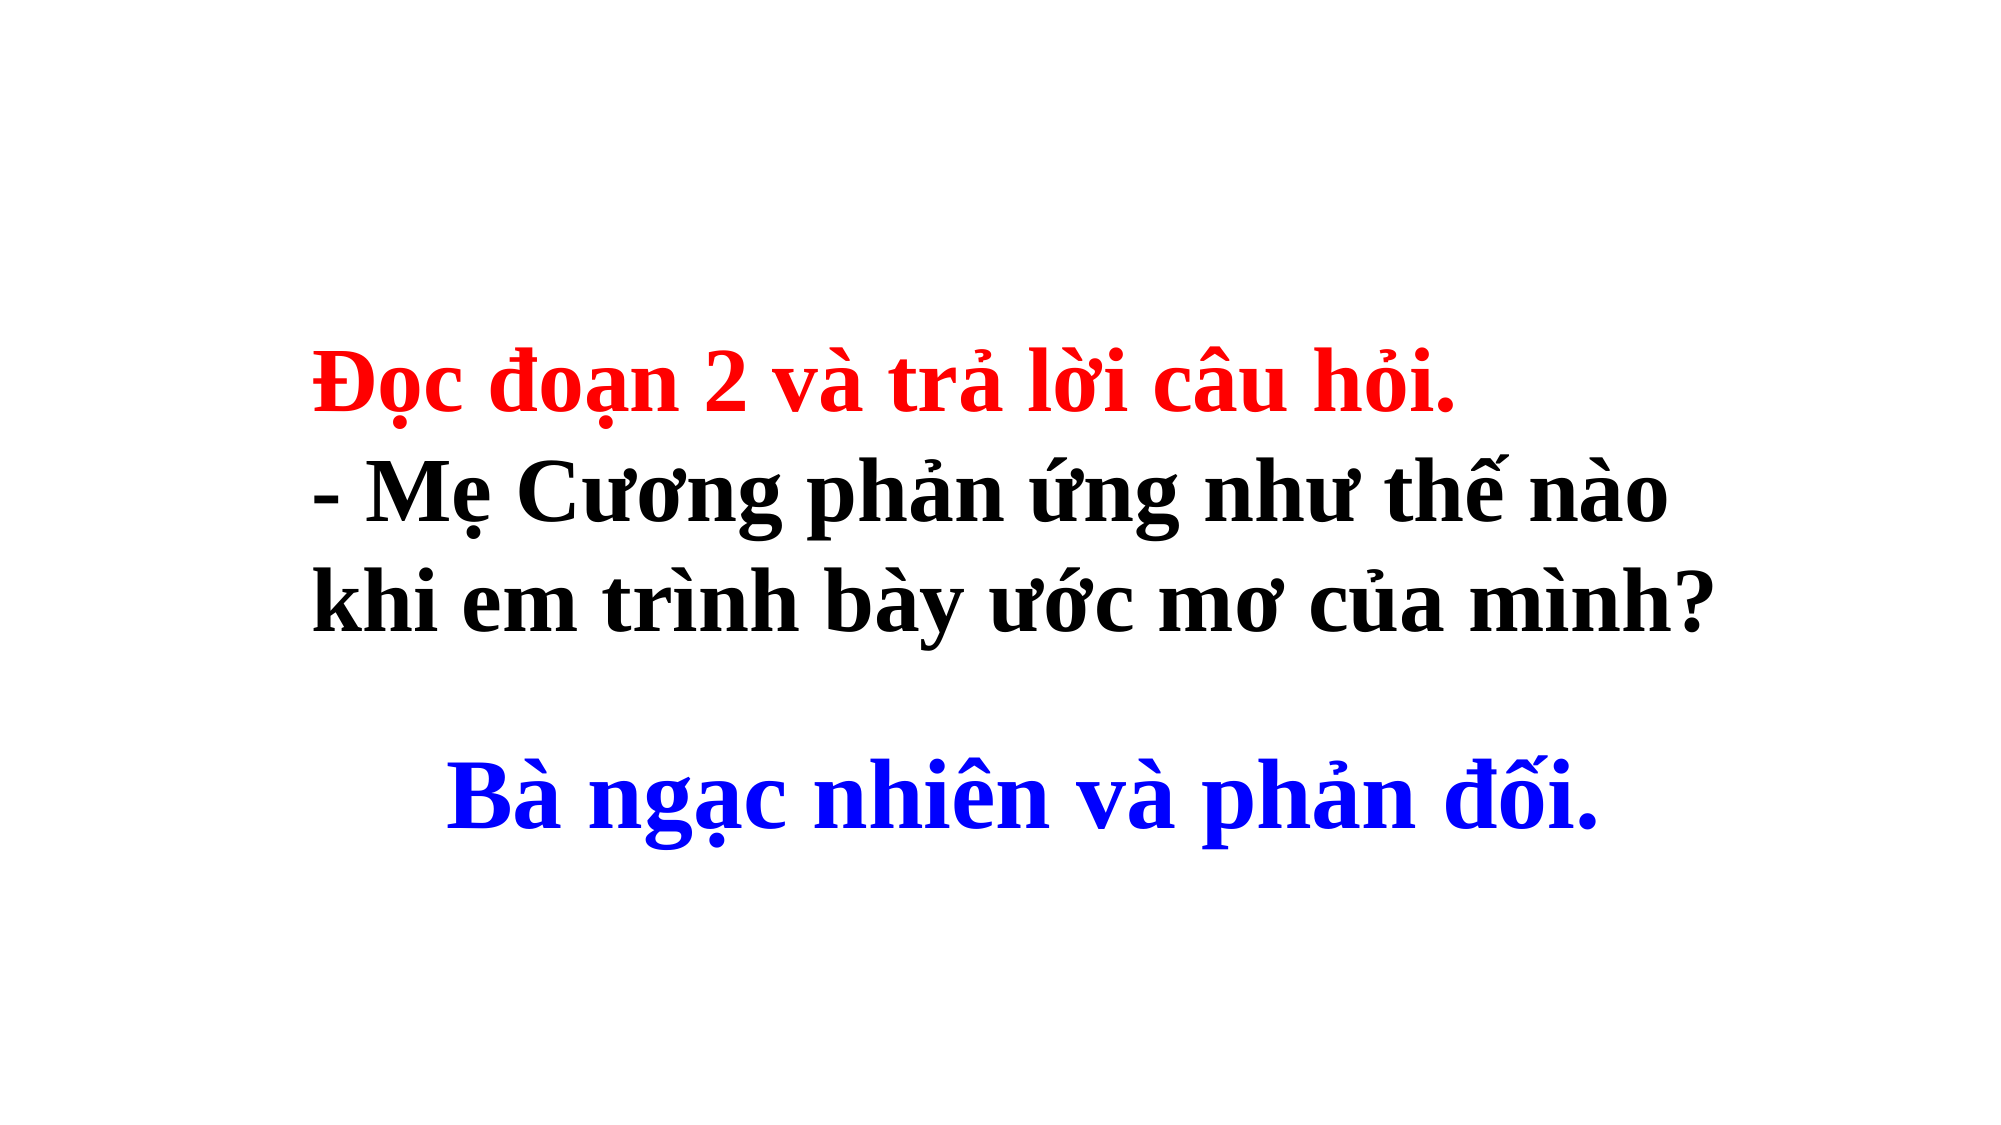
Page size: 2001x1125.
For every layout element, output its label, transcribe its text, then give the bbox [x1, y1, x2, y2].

text_box Bà ngạc nhiên và phản đối. [431, 721, 1788, 857]
text_box Đọc đoạn 2 và trả lời câu hỏi. - Mẹ Cương phản ứng như thế nào khi em trình bày ước mơ của mình? [296, 312, 1813, 658]
